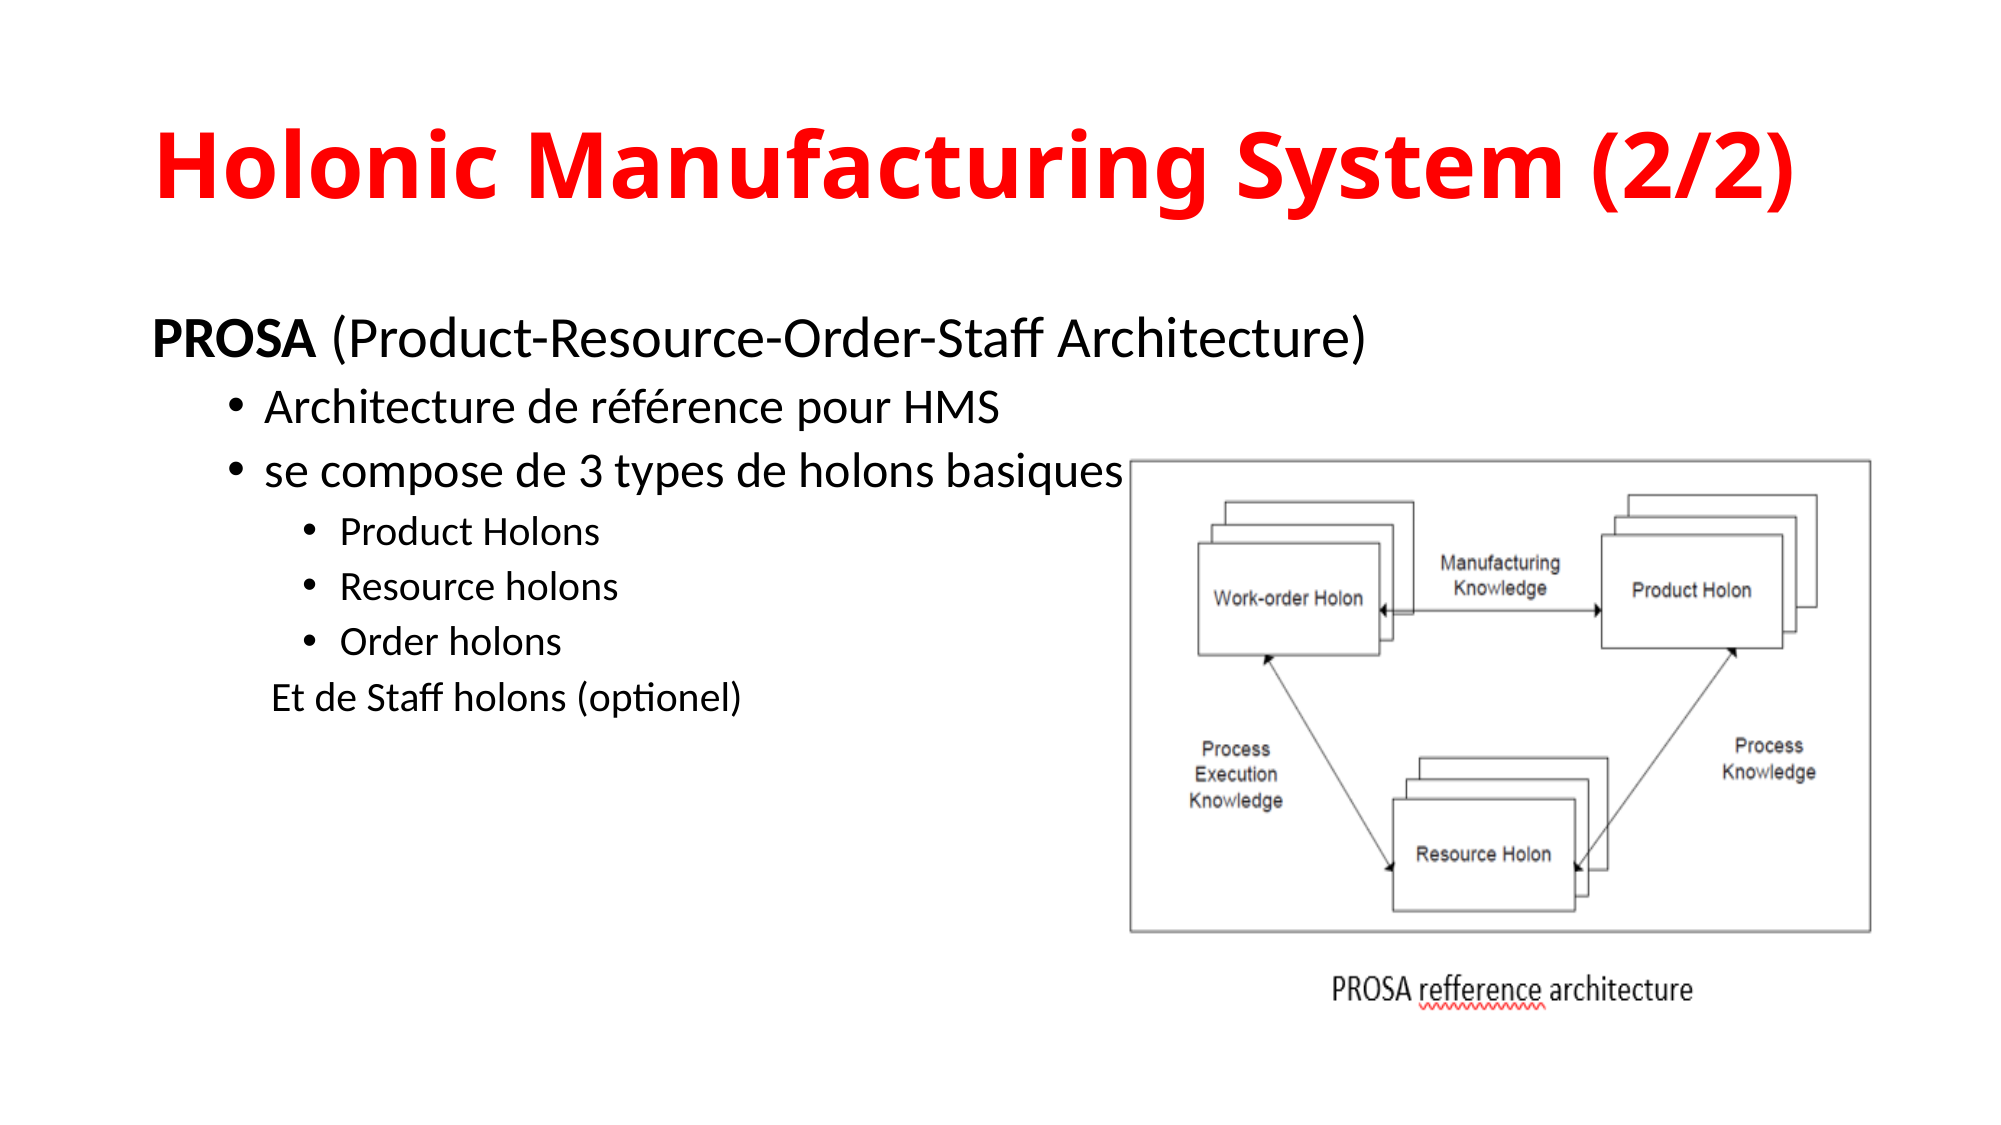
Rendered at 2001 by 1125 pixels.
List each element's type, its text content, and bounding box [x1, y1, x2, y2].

picture [1124, 446, 1886, 1014]
list PROSA (Product-Resource-Order-Staff Architecture) Architecture de référence pour HMS se compose de 3 types de holons basiques Product Holons Resource holons Order holons Et de Staff holons (optionel) [137, 299, 1863, 1014]
title Holonic Manufacturing System (2/2) [137, 59, 1863, 278]
